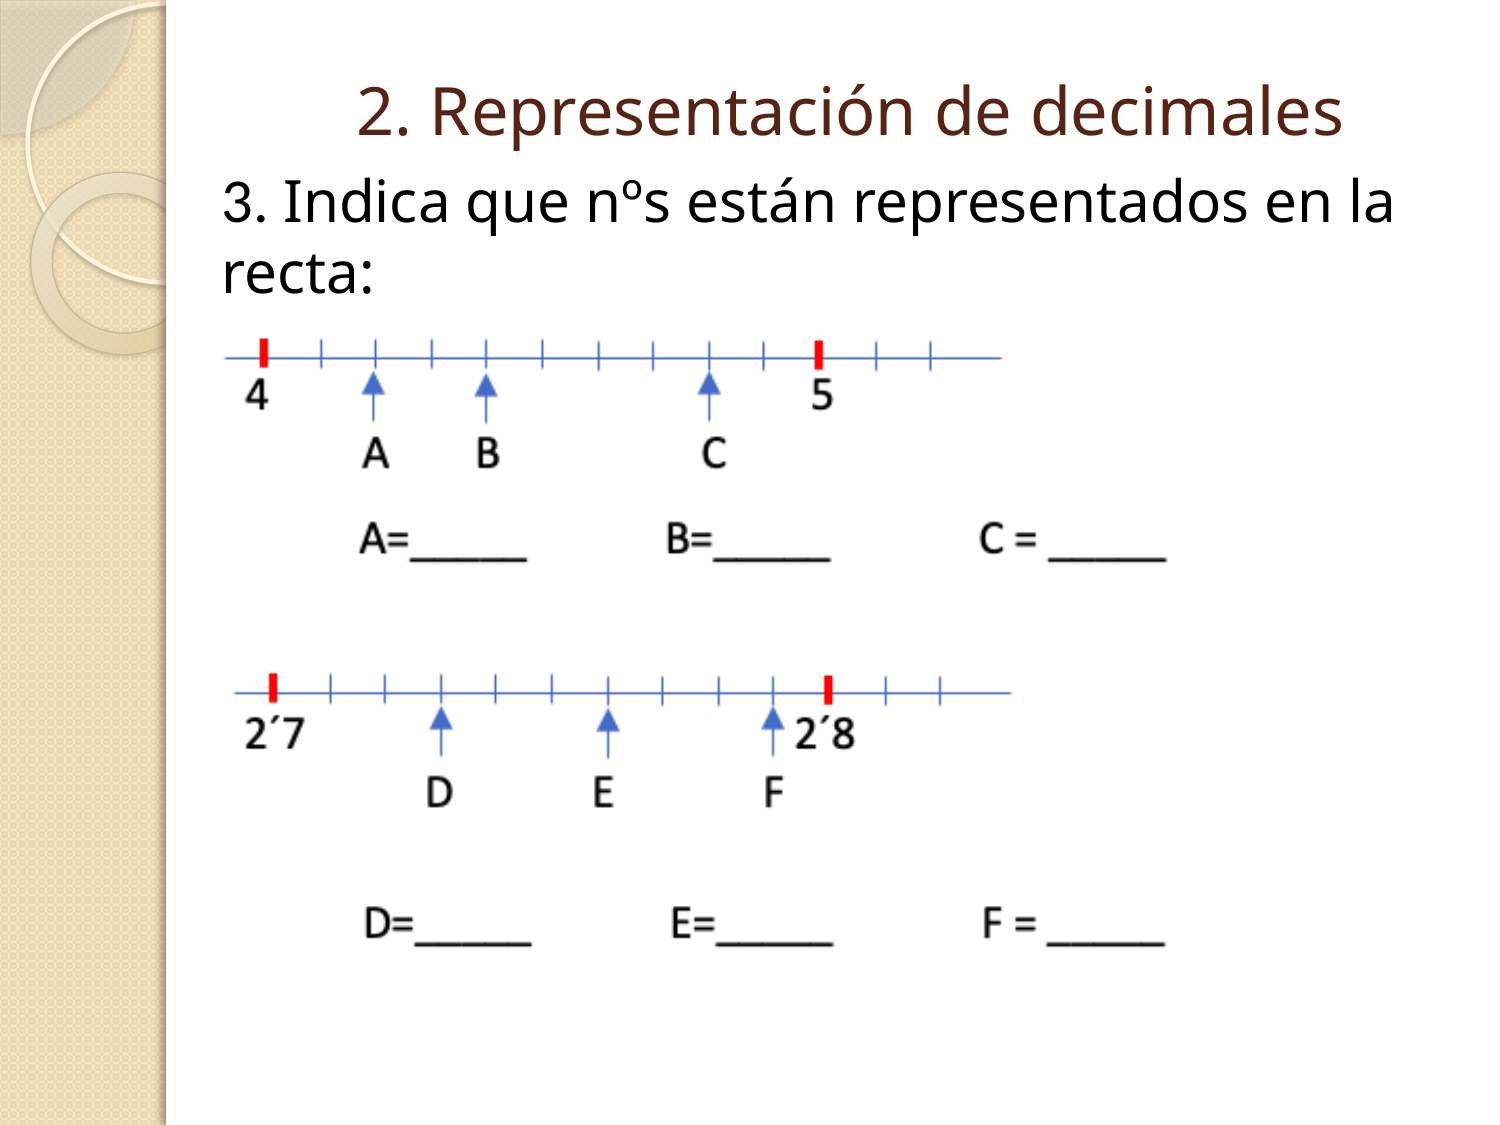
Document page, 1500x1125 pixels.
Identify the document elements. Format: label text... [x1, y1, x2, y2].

picture [209, 605, 1231, 1017]
title 2. Representación de decimales [235, 14, 1466, 203]
text_box 3. Indica que nºs están representados en la recta: [206, 152, 1436, 313]
picture [206, 314, 1199, 599]
